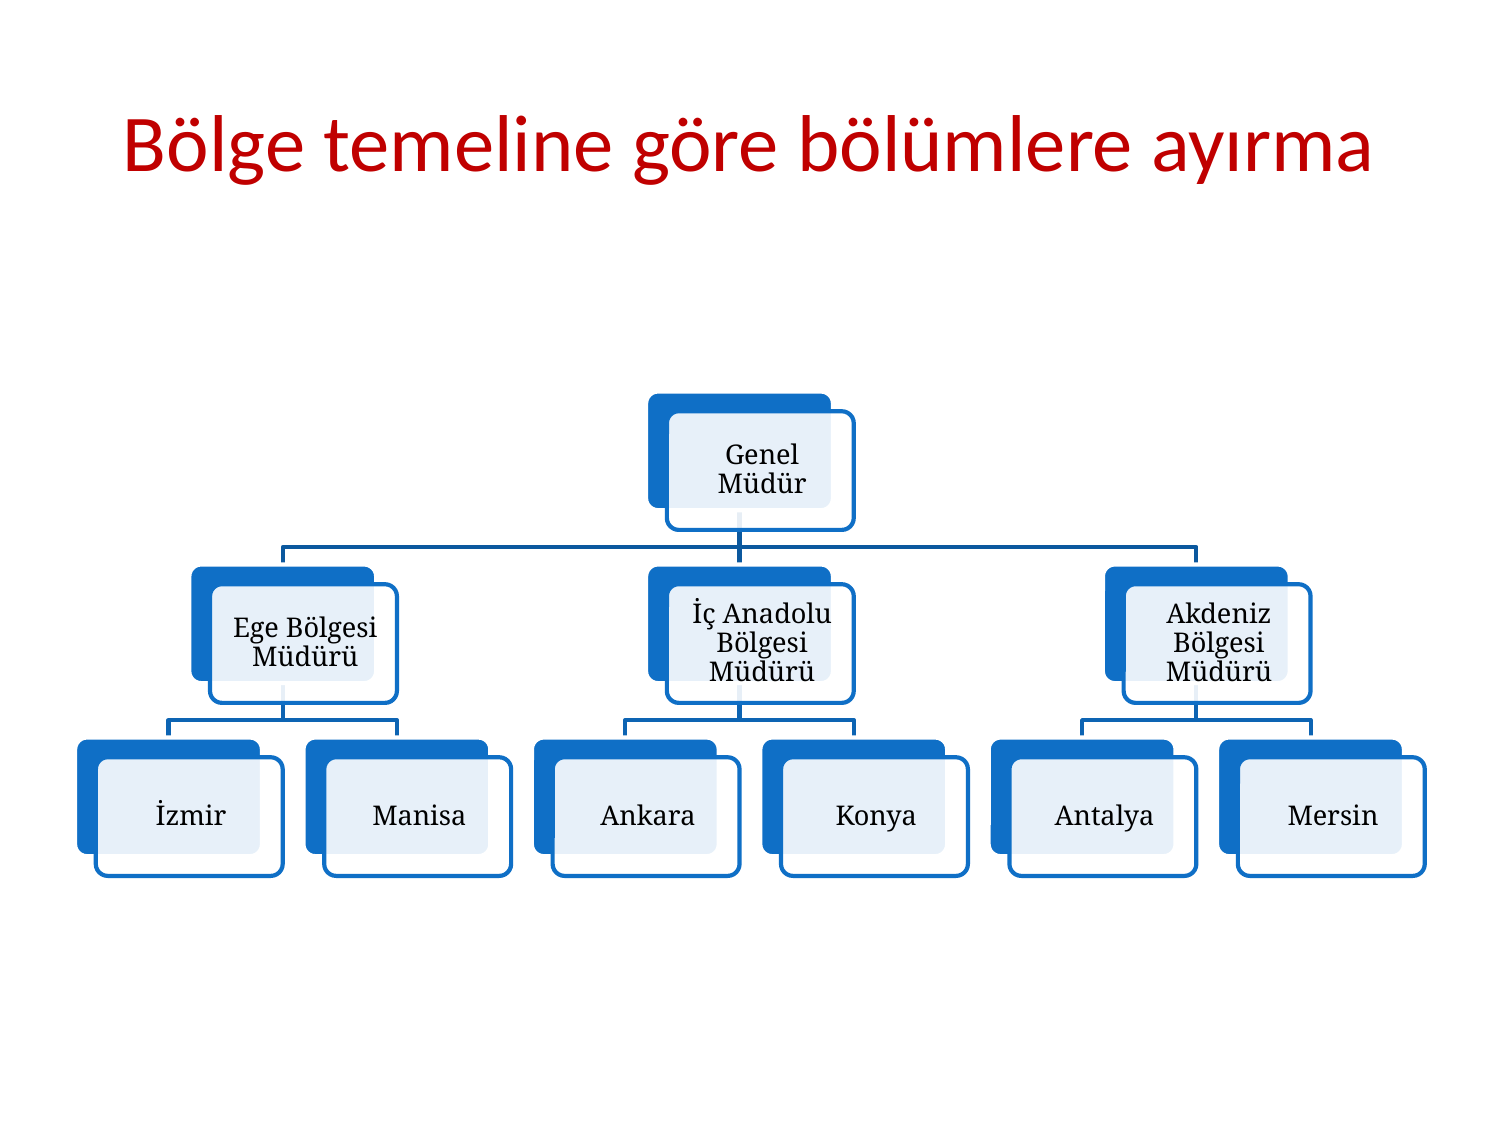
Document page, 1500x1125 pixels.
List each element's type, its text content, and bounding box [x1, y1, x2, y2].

title Bölge temeline göre bölümlere ayırma [75, 45, 1425, 233]
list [74, 262, 1426, 1006]
